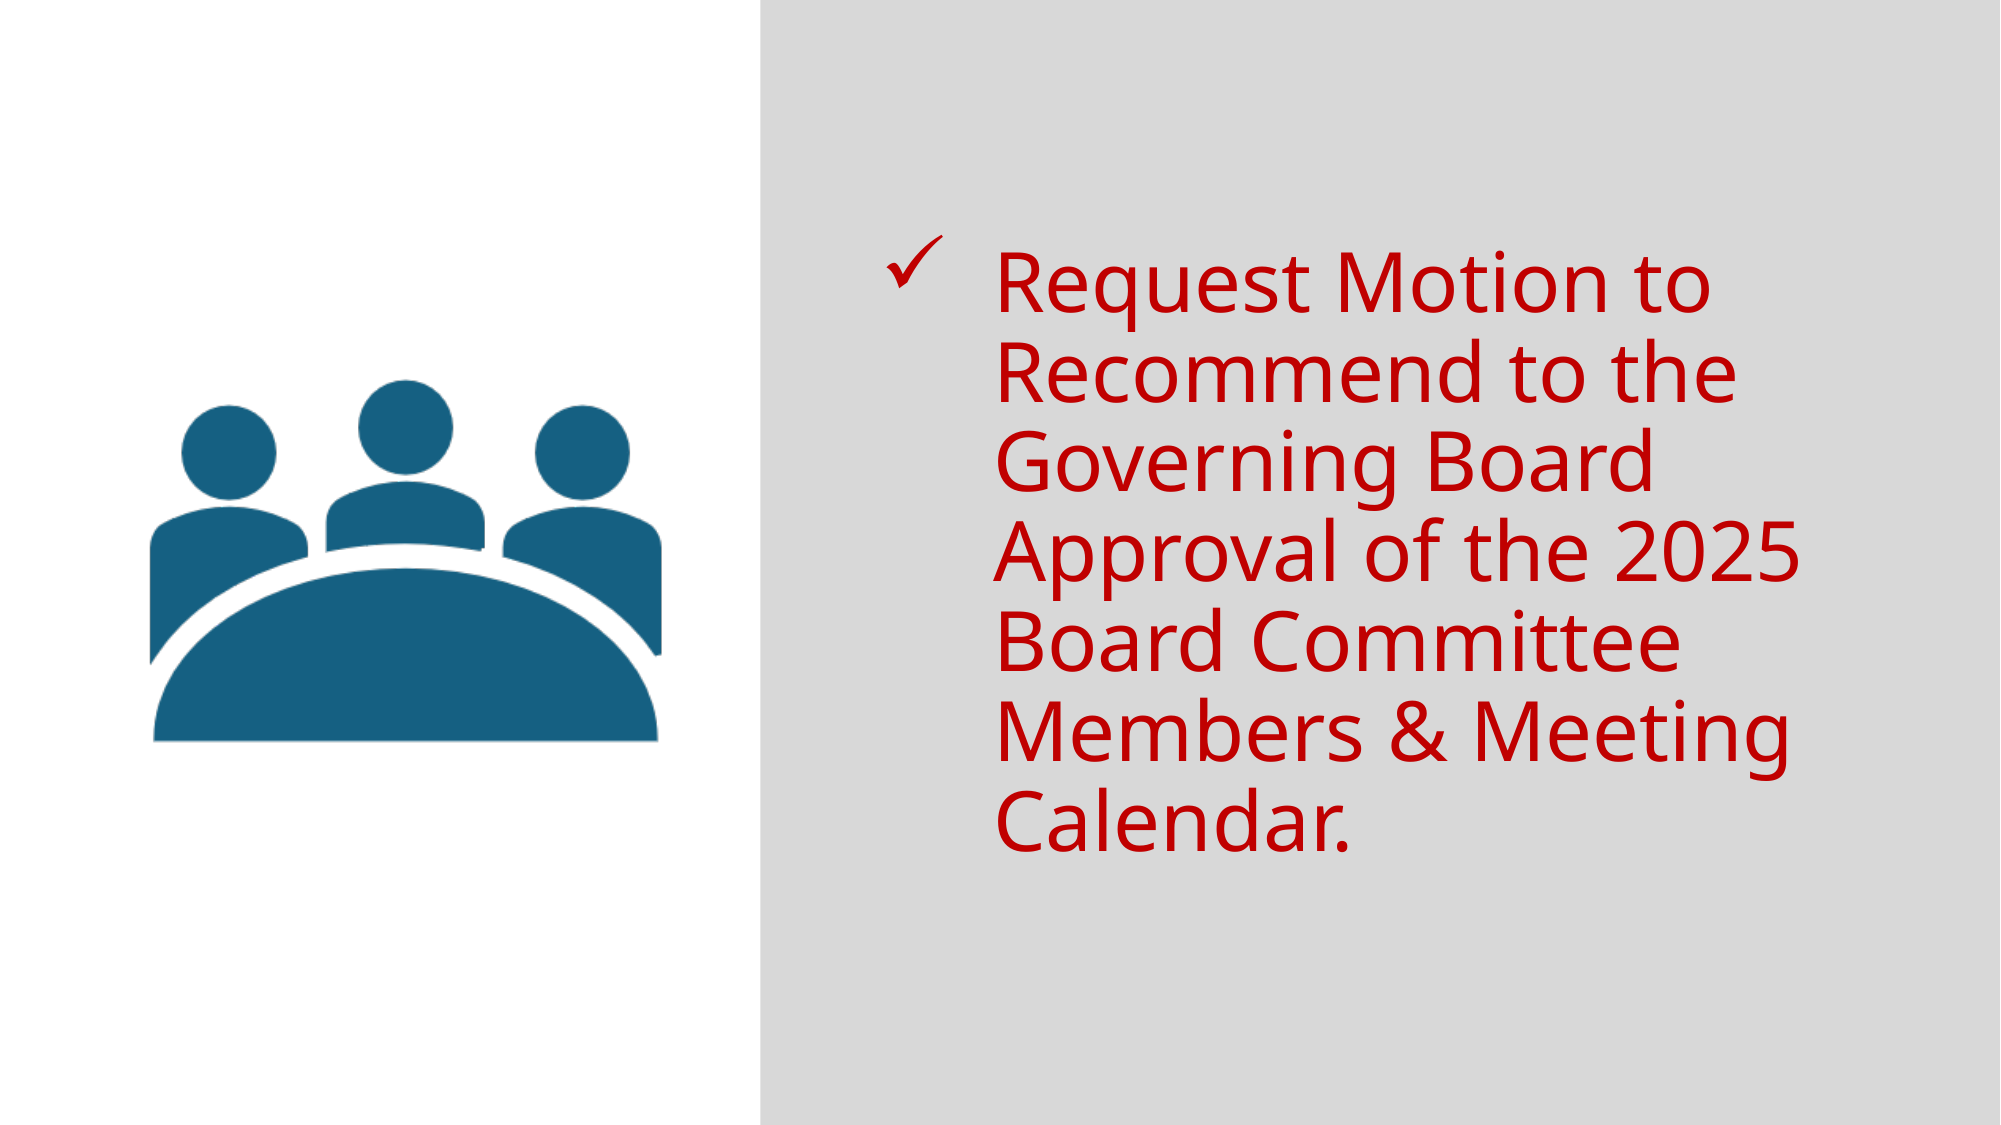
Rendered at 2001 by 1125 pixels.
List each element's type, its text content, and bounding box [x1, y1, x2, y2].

text_box [759, 0, 2000, 1125]
title Request Motion to Recommend to the Governing Board Approval of the 2025 Board Committee Members & Meeting Calendar. [865, 101, 1876, 1008]
picture [103, 258, 709, 864]
